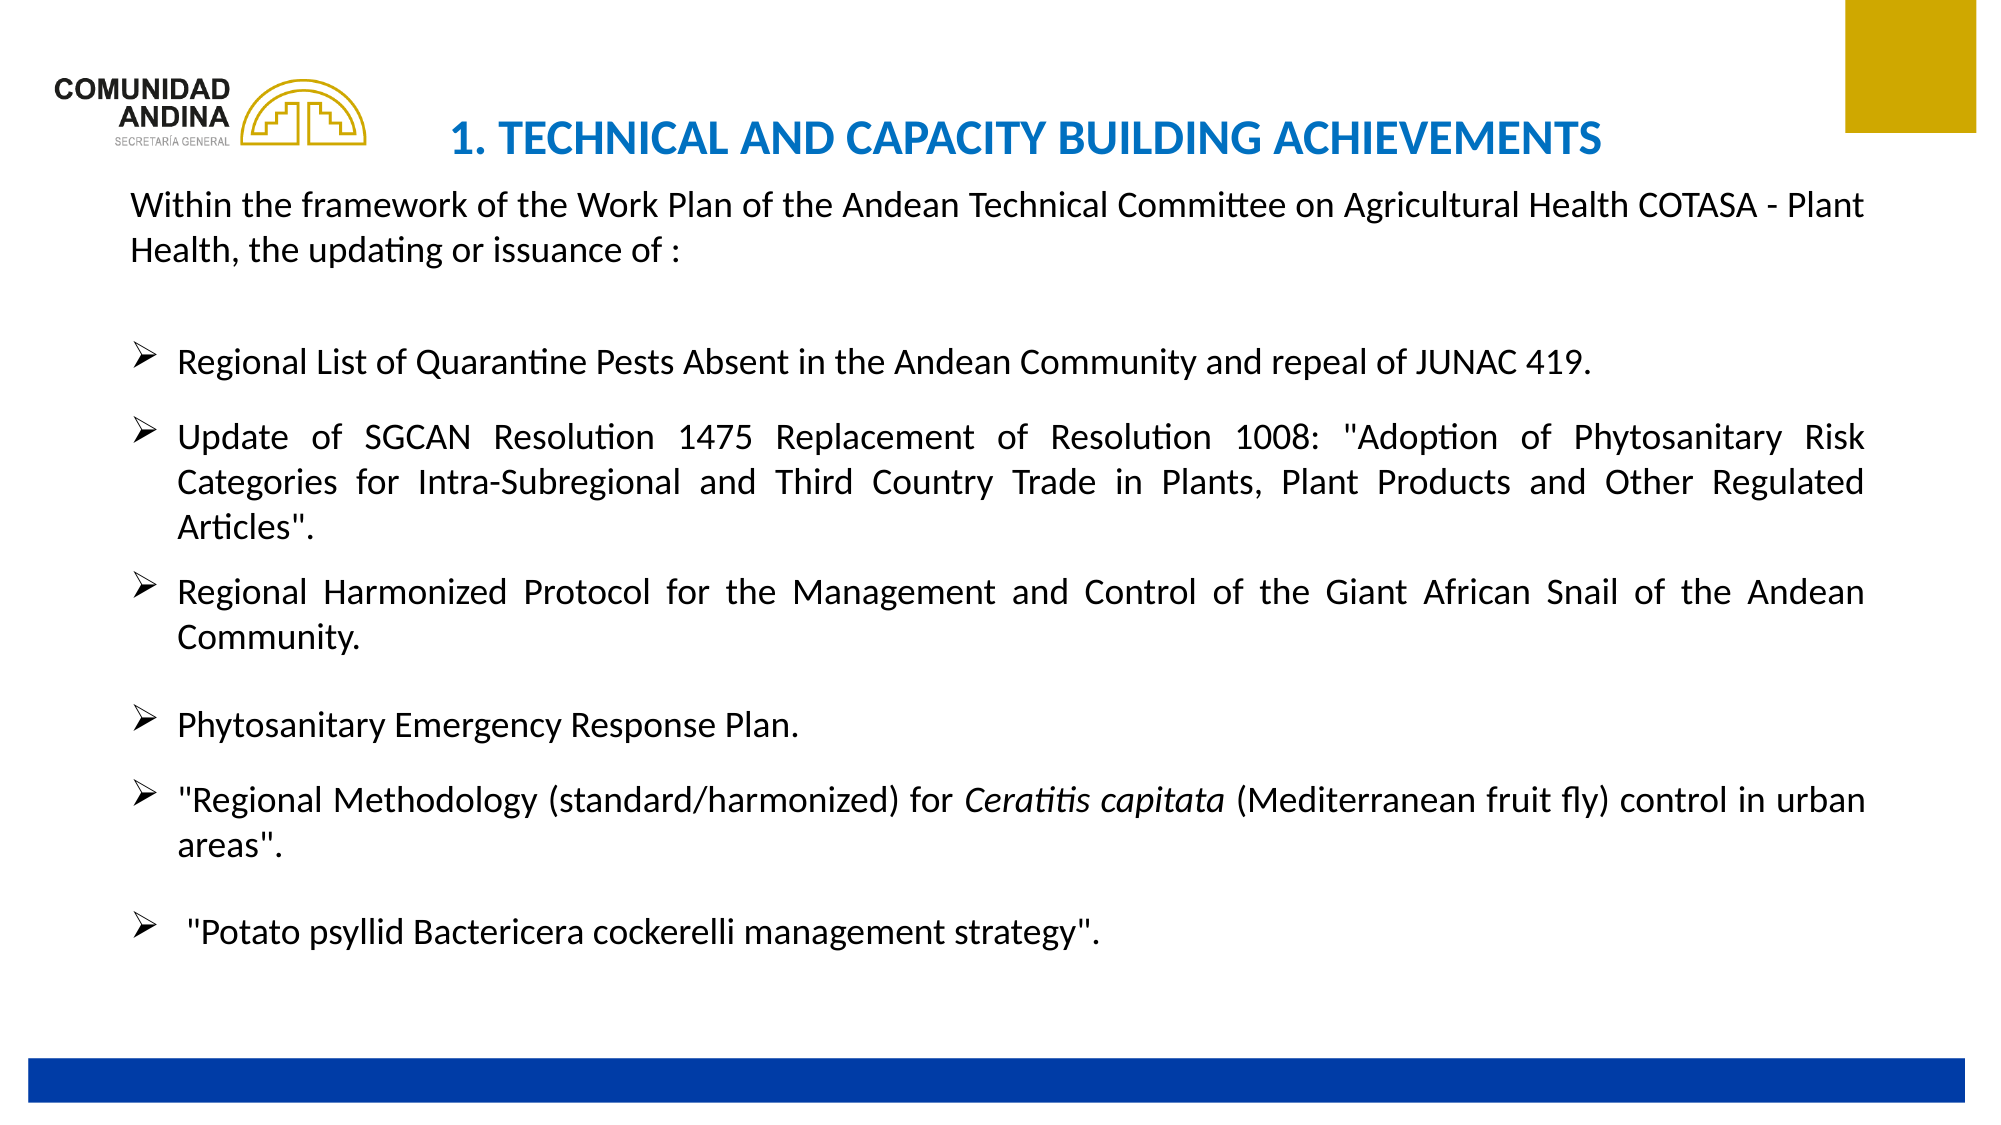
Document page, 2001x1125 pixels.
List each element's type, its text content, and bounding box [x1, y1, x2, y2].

text_box Within the framework of the Work Plan of the Andean Technical Committee on Agricultural Health COTASA - Plant Health, the updating or issuance of : Regional List of Quarantine Pests Absent in the Andean Community and repeal of JUNAC 419. Update of SGCAN Resolution 1475 Replacement of Resolution 1008: "Adoption of Phytosanitary Risk Categories for Intra-Subregional and Third Country Trade in Plants, Plant Products and Other Regulated Articles". Regional Harmonized Protocol for the Management and Control of the Giant African Snail of the Andean Community. Phytosanitary Emergency Response Plan. "Regional Methodology (standard/harmonized) for Ceratitis capitata (Mediterranean fruit fly) control in urban areas". "Potato psyllid Bactericera cockerelli management strategy". [115, 172, 1882, 960]
picture [0, 0, 2001, 1125]
text_box 1. TECHNICAL AND CAPACITY BUILDING ACHIEVEMENTS [382, 96, 1669, 172]
